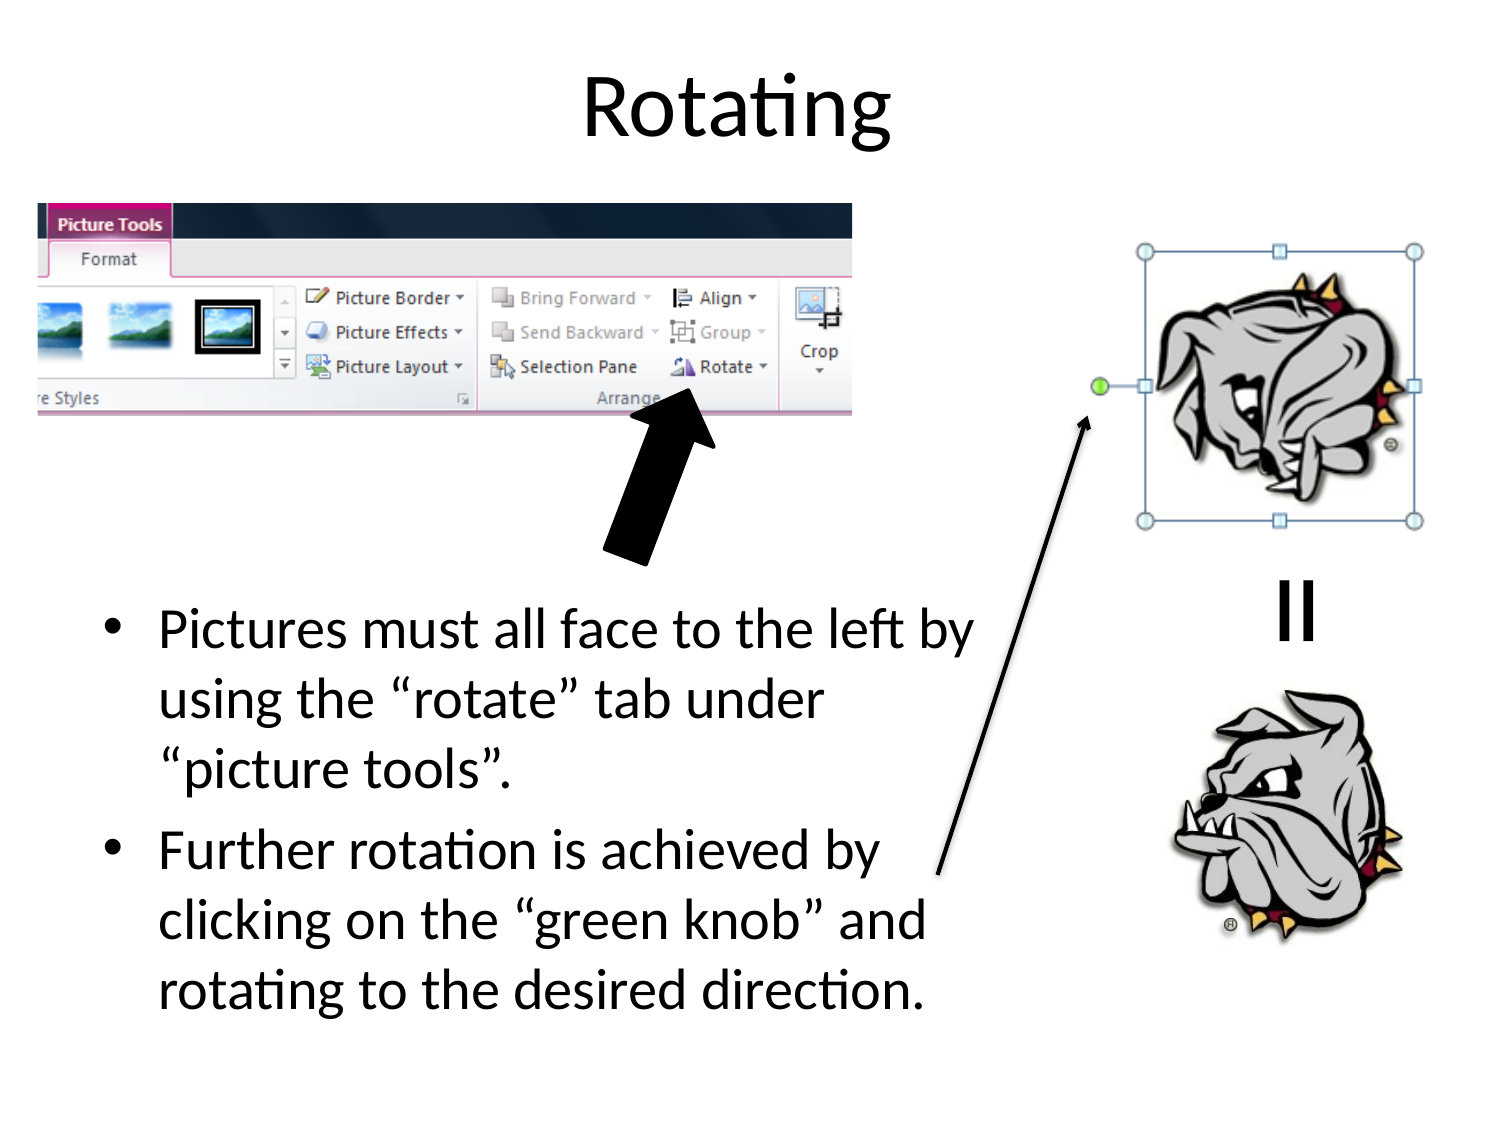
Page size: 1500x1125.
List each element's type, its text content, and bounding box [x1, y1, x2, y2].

title Rotating [61, 6, 1412, 194]
list Pictures must all face to the left by using the “rotate” tab under “picture tools”. Further rotation is achieved by clicking on the “green knob” and rotating to the desired direction. [87, 516, 1025, 1104]
picture [37, 202, 853, 416]
picture [1154, 680, 1423, 949]
text_box = [1187, 597, 1382, 663]
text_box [937, 415, 1088, 876]
picture [1087, 200, 1445, 590]
text_box [602, 424, 716, 567]
